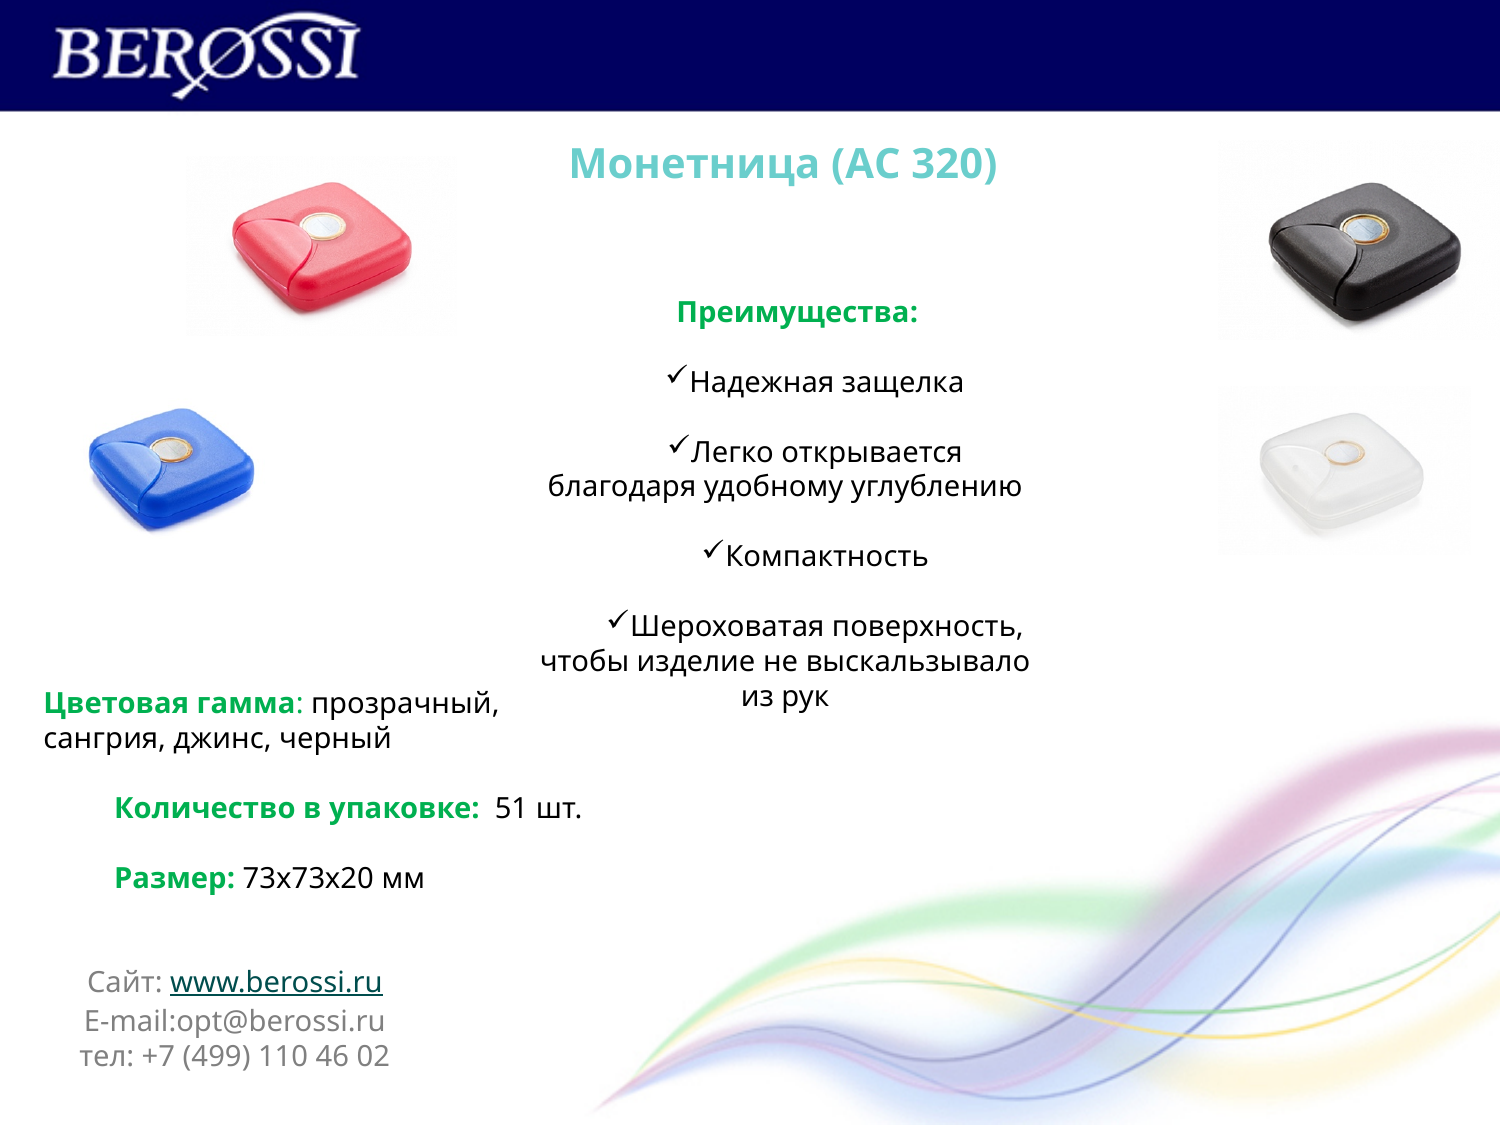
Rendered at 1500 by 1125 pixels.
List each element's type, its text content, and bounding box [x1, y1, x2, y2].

text_box Цветовая гамма: прозрачный, сангрия, джинс, черный Количество в упаковке: 51 шт. Размер: 73x73x20 мм [28, 657, 615, 1052]
text_box Монетница (АС 320) [81, 129, 1425, 194]
text_box Сайт: www.berossi.ru E-mail:opt@berossi.ru тел: +7 (499) 110 46 02 [0, 925, 457, 1125]
text_box Преимущества: Надежная защелка Легко открывается благодаря удобному углублению Компактность Шероховатая поверхность, чтобы изделие не выскальзывало из рук [480, 255, 1055, 930]
picture [0, 0, 1500, 1125]
